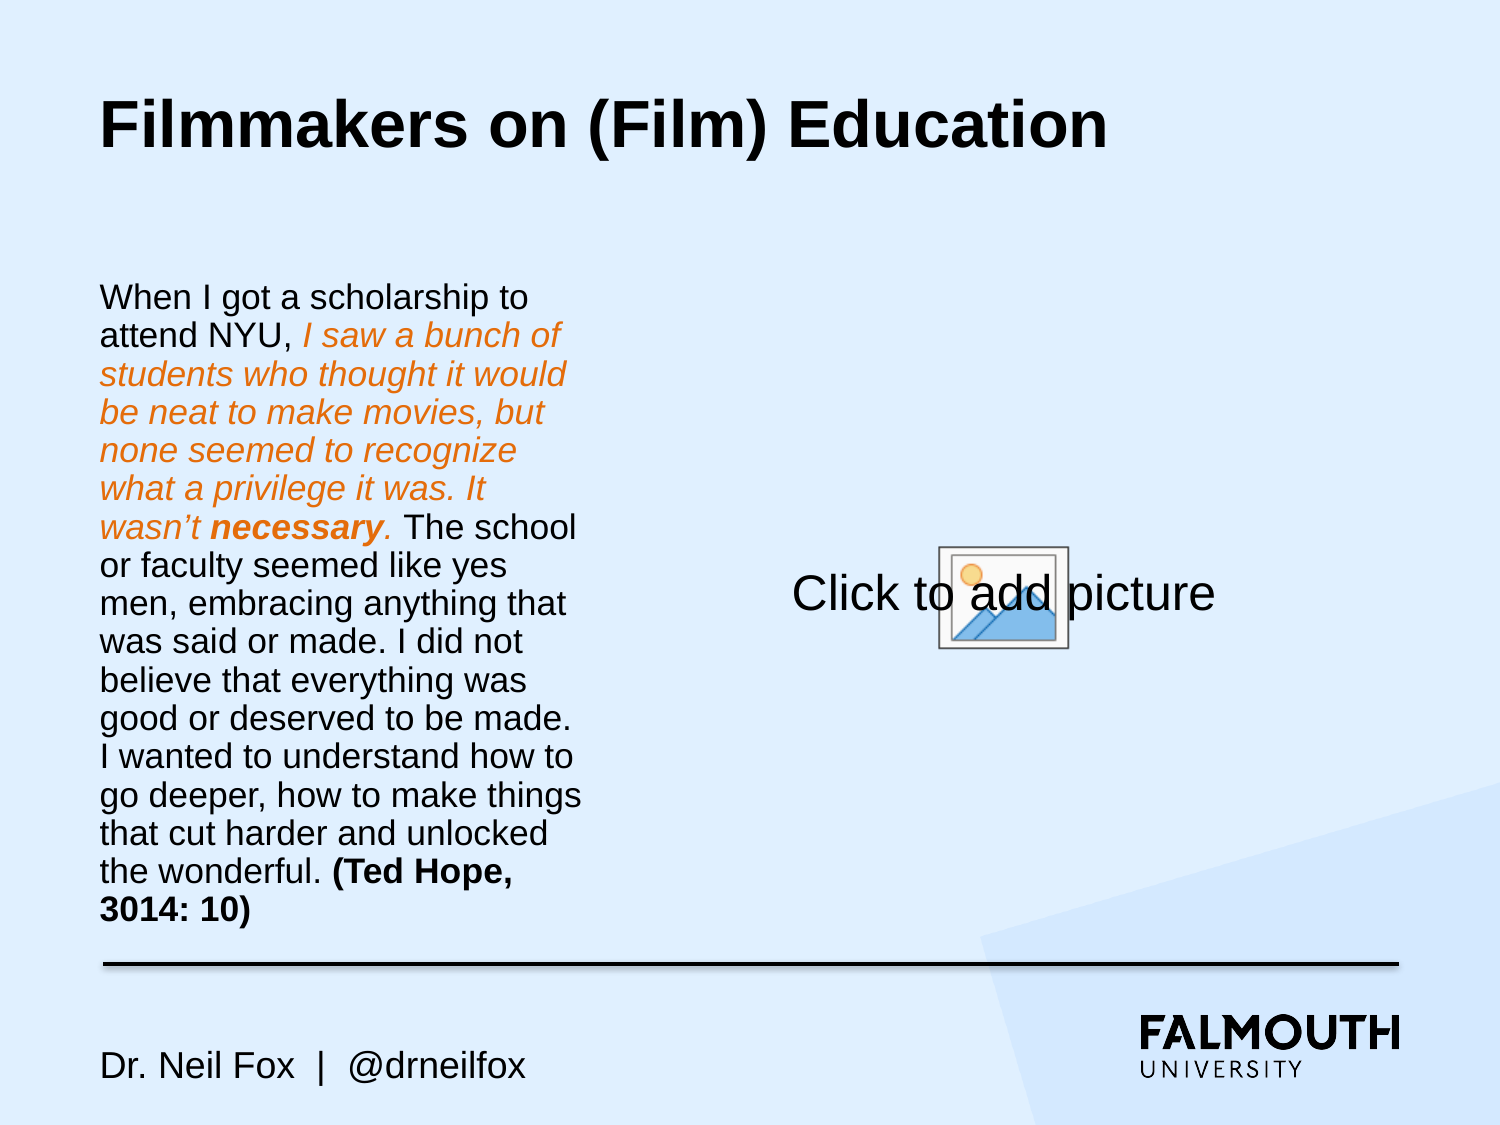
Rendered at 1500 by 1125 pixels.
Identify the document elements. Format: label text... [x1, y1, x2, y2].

list When I got a scholarship to attend NYU, I saw a bunch of students who thought it would be neat to make movies, but none seemed to recognize what a privilege it was. It wasn’t necessary. The school or faculty seemed like yes men, embracing anything that was said or made. I did not believe that everything was good or deserved to be made. I wanted to understand how to go deeper, how to make things that cut harder and unlocked the wonderful. (Ted Hope, 3014: 10) [99, 278, 591, 917]
picture [0, 0, 1500, 1125]
title Filmmakers on (Film) Education [99, 90, 1401, 238]
